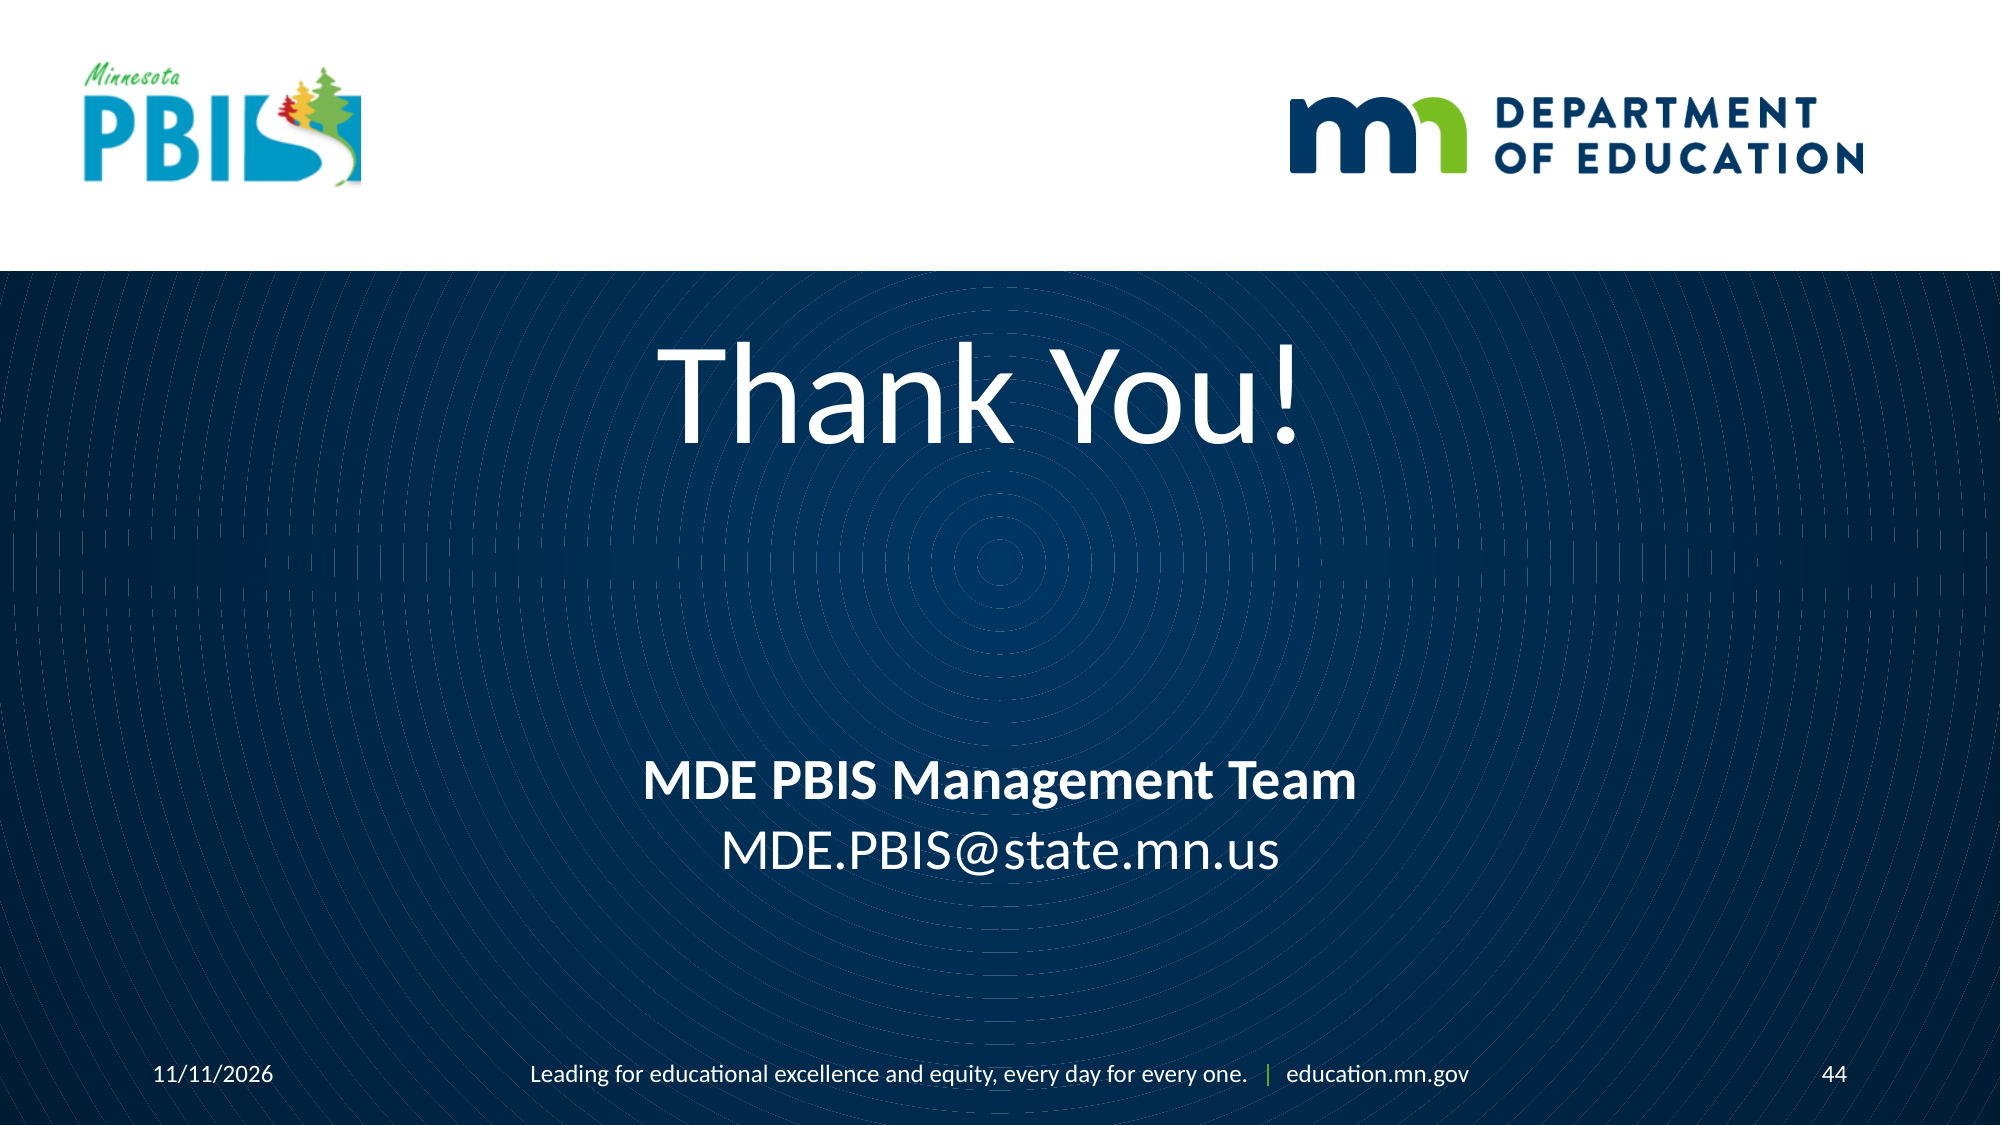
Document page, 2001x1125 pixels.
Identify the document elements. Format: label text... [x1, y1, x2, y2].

picture [82, 57, 361, 188]
list MDE PBIS Management Team MDE.PBIS@state.mn.us [137, 604, 1863, 1018]
title Thank You! [137, 362, 1863, 604]
slide_number 44 [1622, 1042, 1863, 1103]
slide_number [137, 1042, 361, 1103]
picture [1290, 97, 1863, 174]
footer Leading for educational excellence and equity, every day for every one. | education.mn.gov [473, 1042, 1527, 1103]
